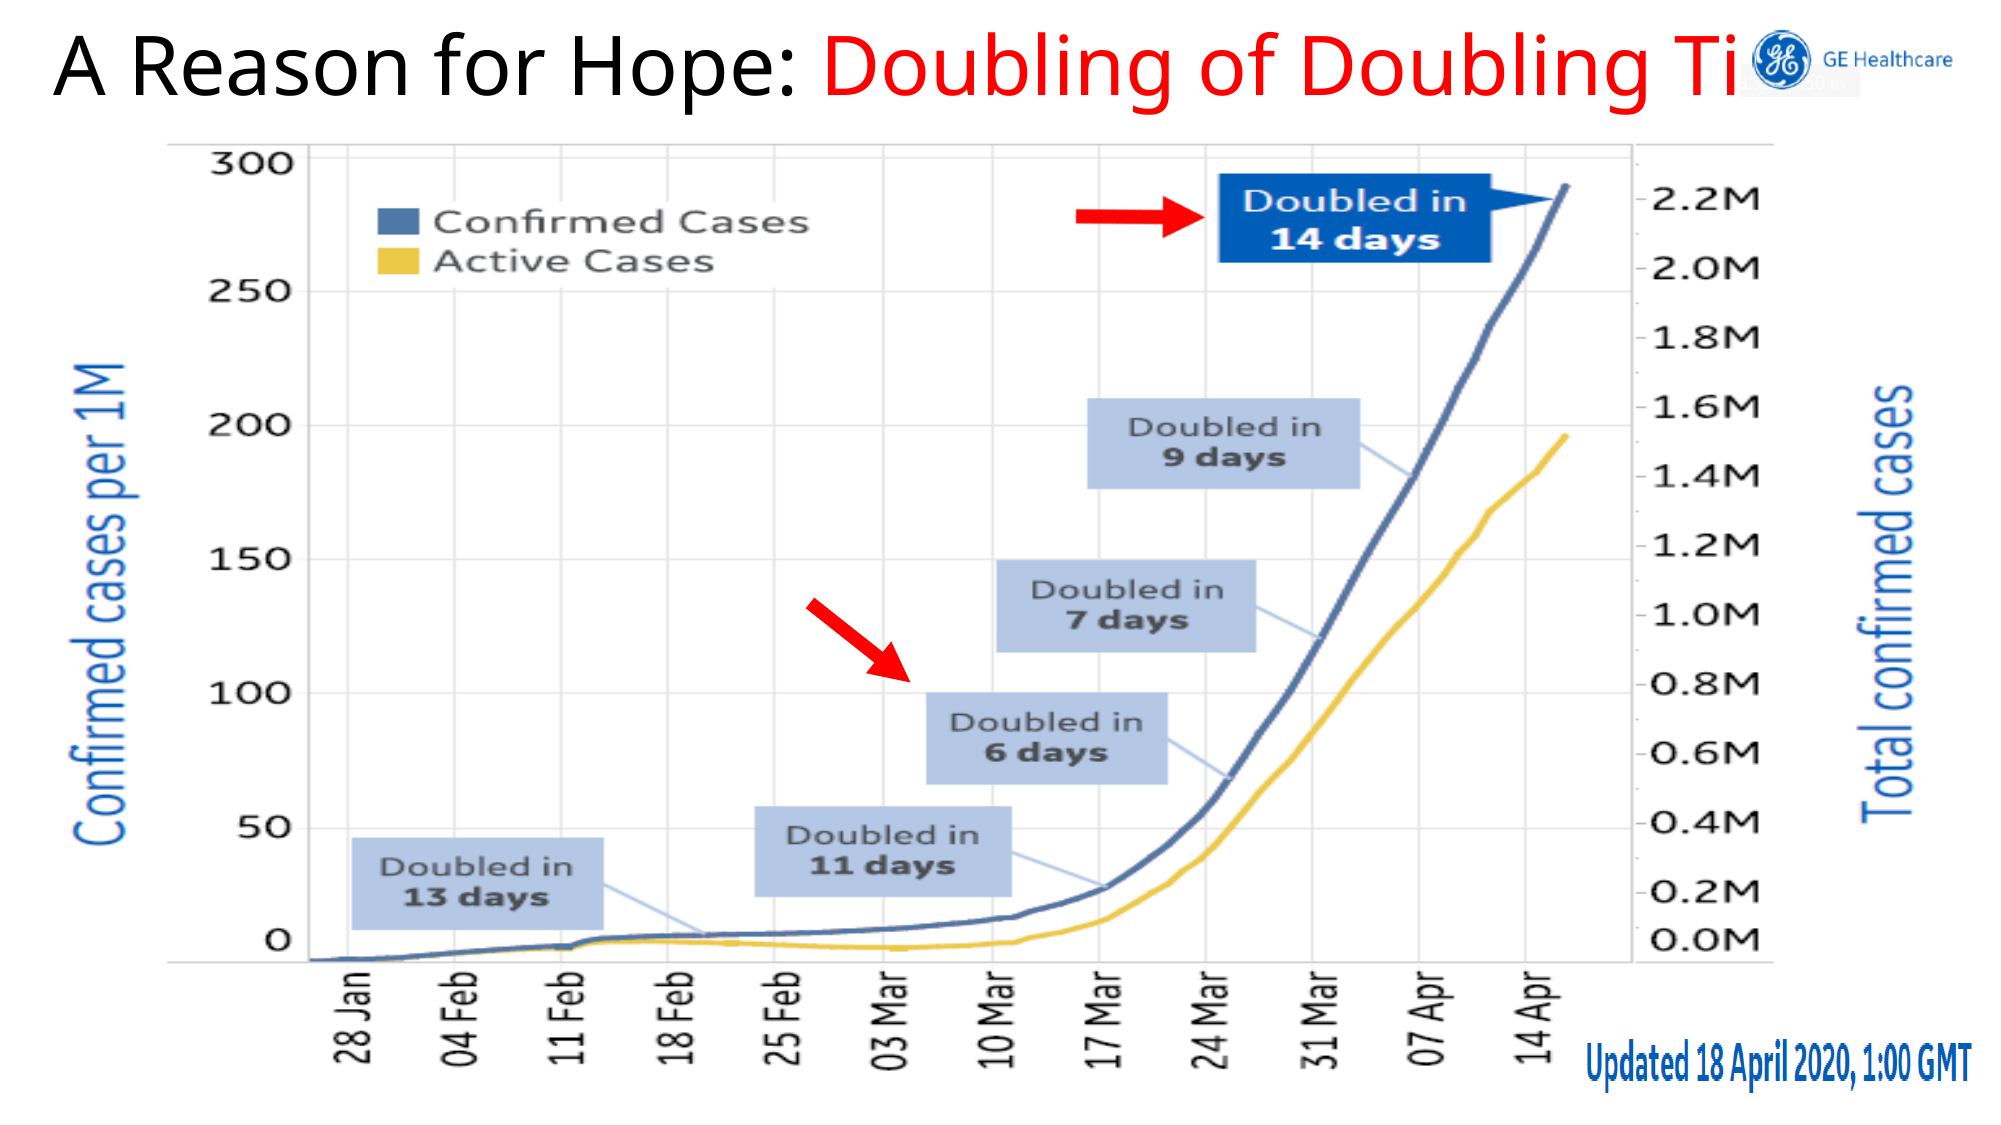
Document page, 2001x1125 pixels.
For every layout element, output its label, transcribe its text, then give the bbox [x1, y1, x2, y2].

picture [1741, 15, 1963, 97]
title A Reason for Hope: Doubling of Doubling Time [38, 15, 1905, 121]
picture [38, 121, 1977, 1103]
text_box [809, 602, 911, 683]
